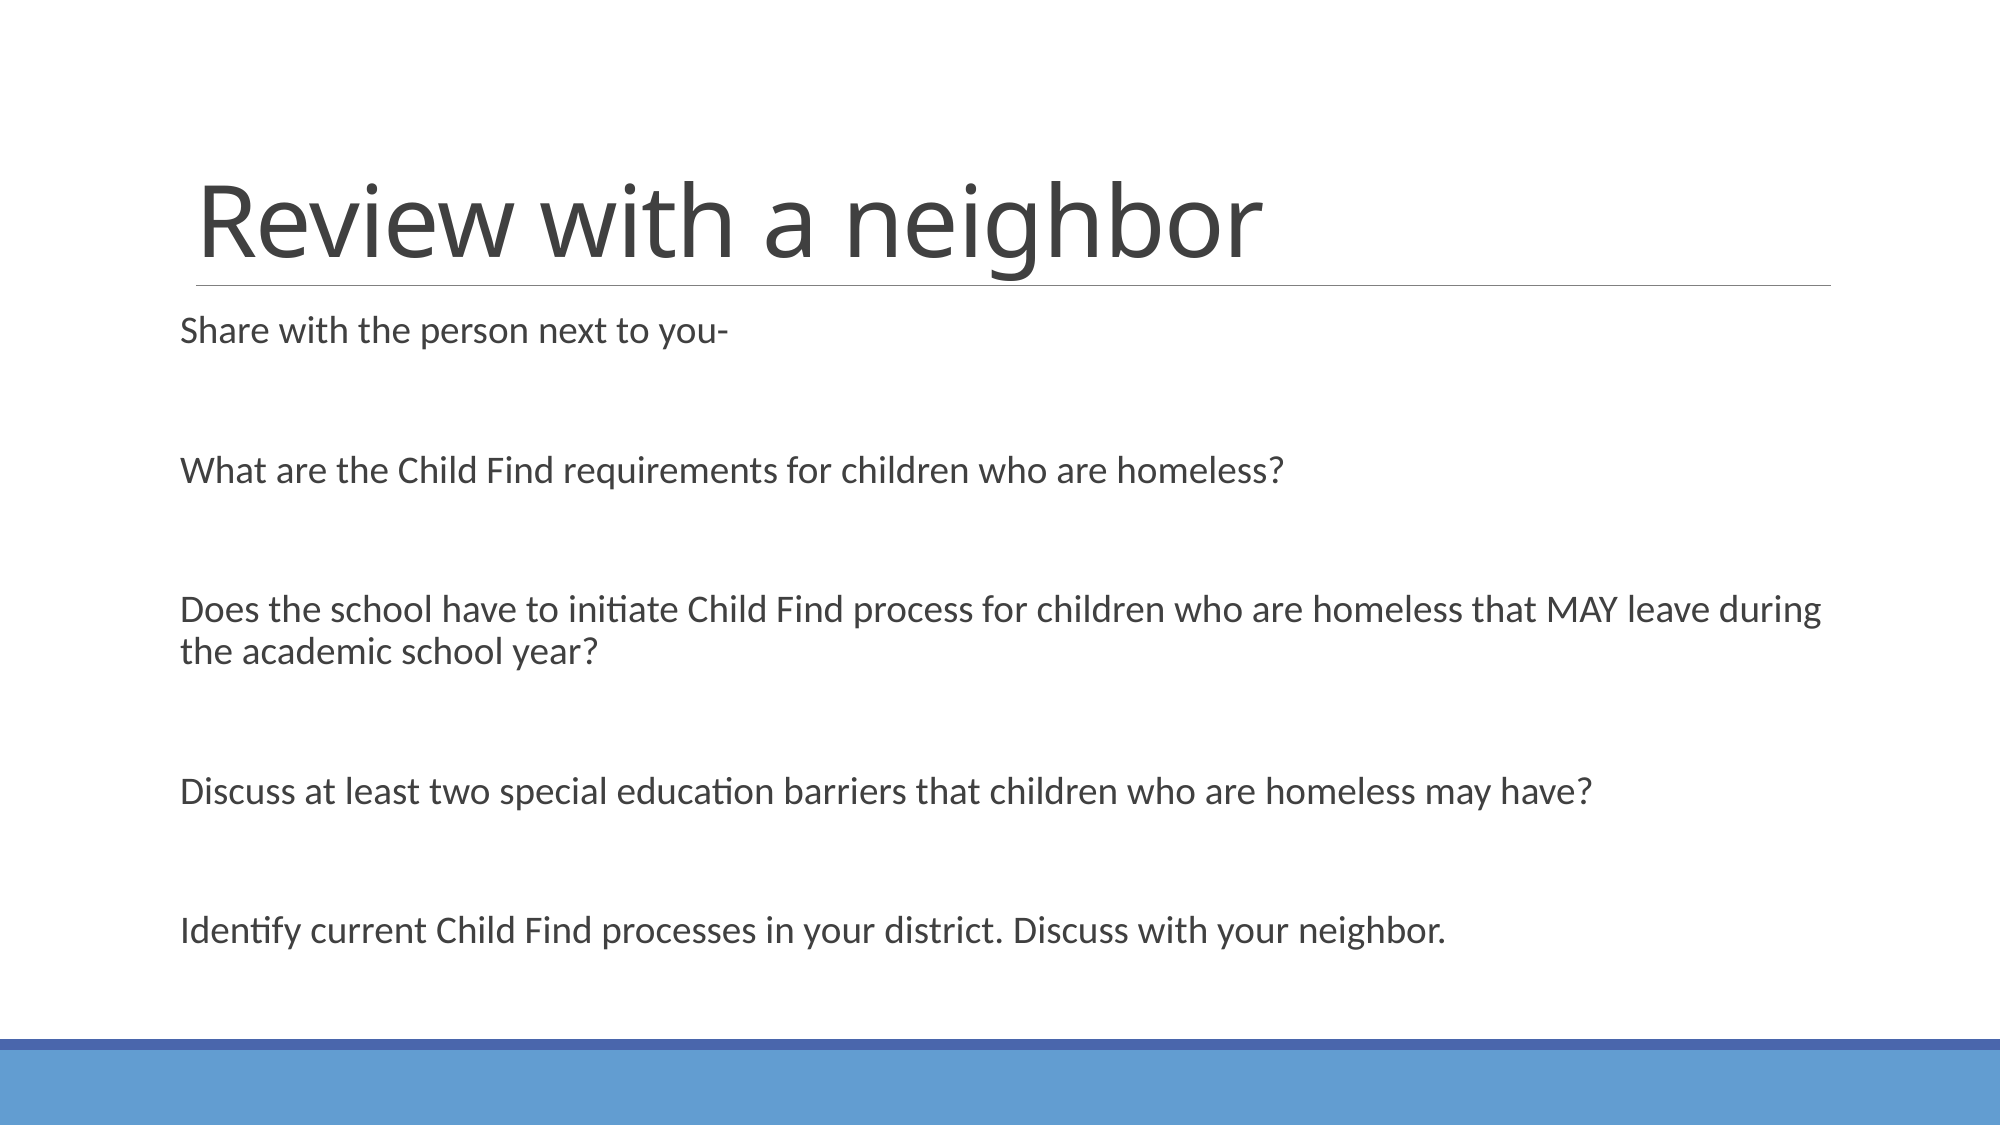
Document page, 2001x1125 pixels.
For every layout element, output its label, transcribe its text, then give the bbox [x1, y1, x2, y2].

list Share with the person next to you- What are the Child Find requirements for children who are homeless? Does the school have to initiate Child Find process for children who are homeless that MAY leave during the academic school year? Discuss at least two special education barriers that children who are homeless may have? Identify current Child Find processes in your district. Discuss with your neighbor. [180, 302, 1830, 963]
title Review with a neighbor [180, 47, 1830, 285]
